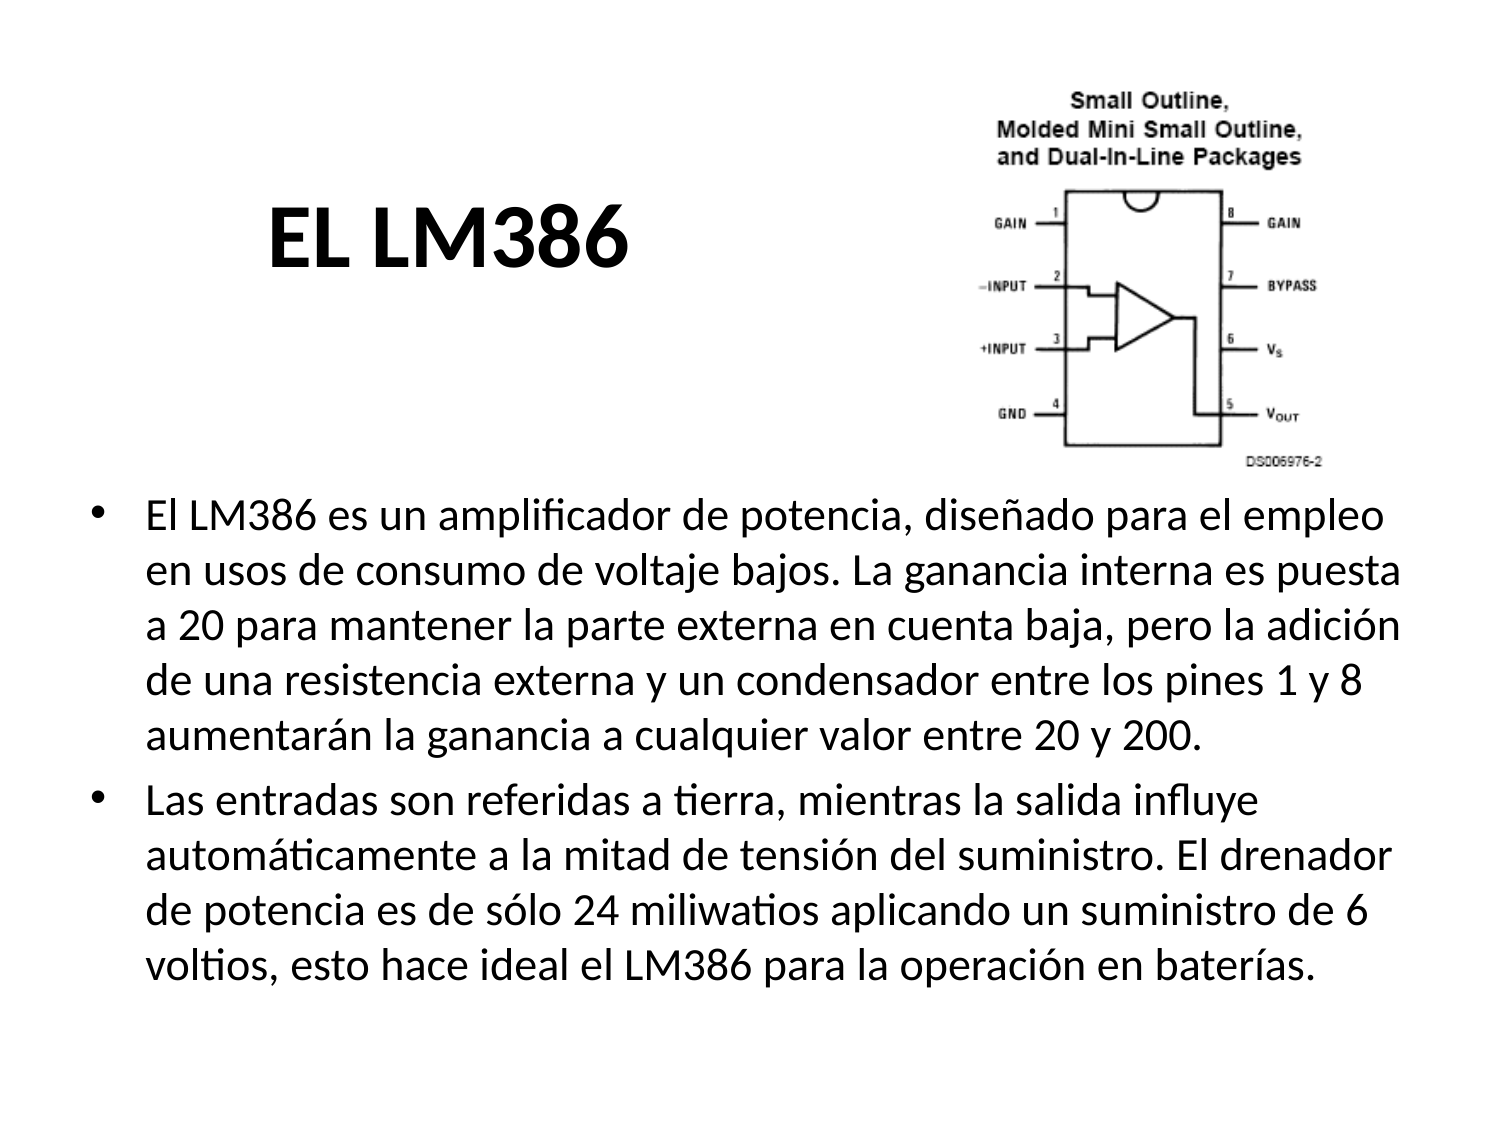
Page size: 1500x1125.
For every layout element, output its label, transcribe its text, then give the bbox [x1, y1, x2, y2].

list El LM386 es un amplificador de potencia, diseñado para el empleo en usos de consumo de voltaje bajos. La ganancia interna es puesta a 20 para mantener la parte externa en cuenta baja, pero la adición de una resistencia externa y un condensador entre los pines 1 y 8 aumentarán la ganancia a cualquier valor entre 20 y 200. Las entradas son referidas a tierra, mientras la salida influye automáticamente a la mitad de tensión del suministro. El drenador de potencia es de sólo 24 miliwatios aplicando un suministro de 6 voltios, esto hace ideal el LM386 para la operación en baterías. [75, 476, 1425, 1005]
picture [940, 62, 1349, 477]
title EL LM386 [100, 137, 798, 325]
